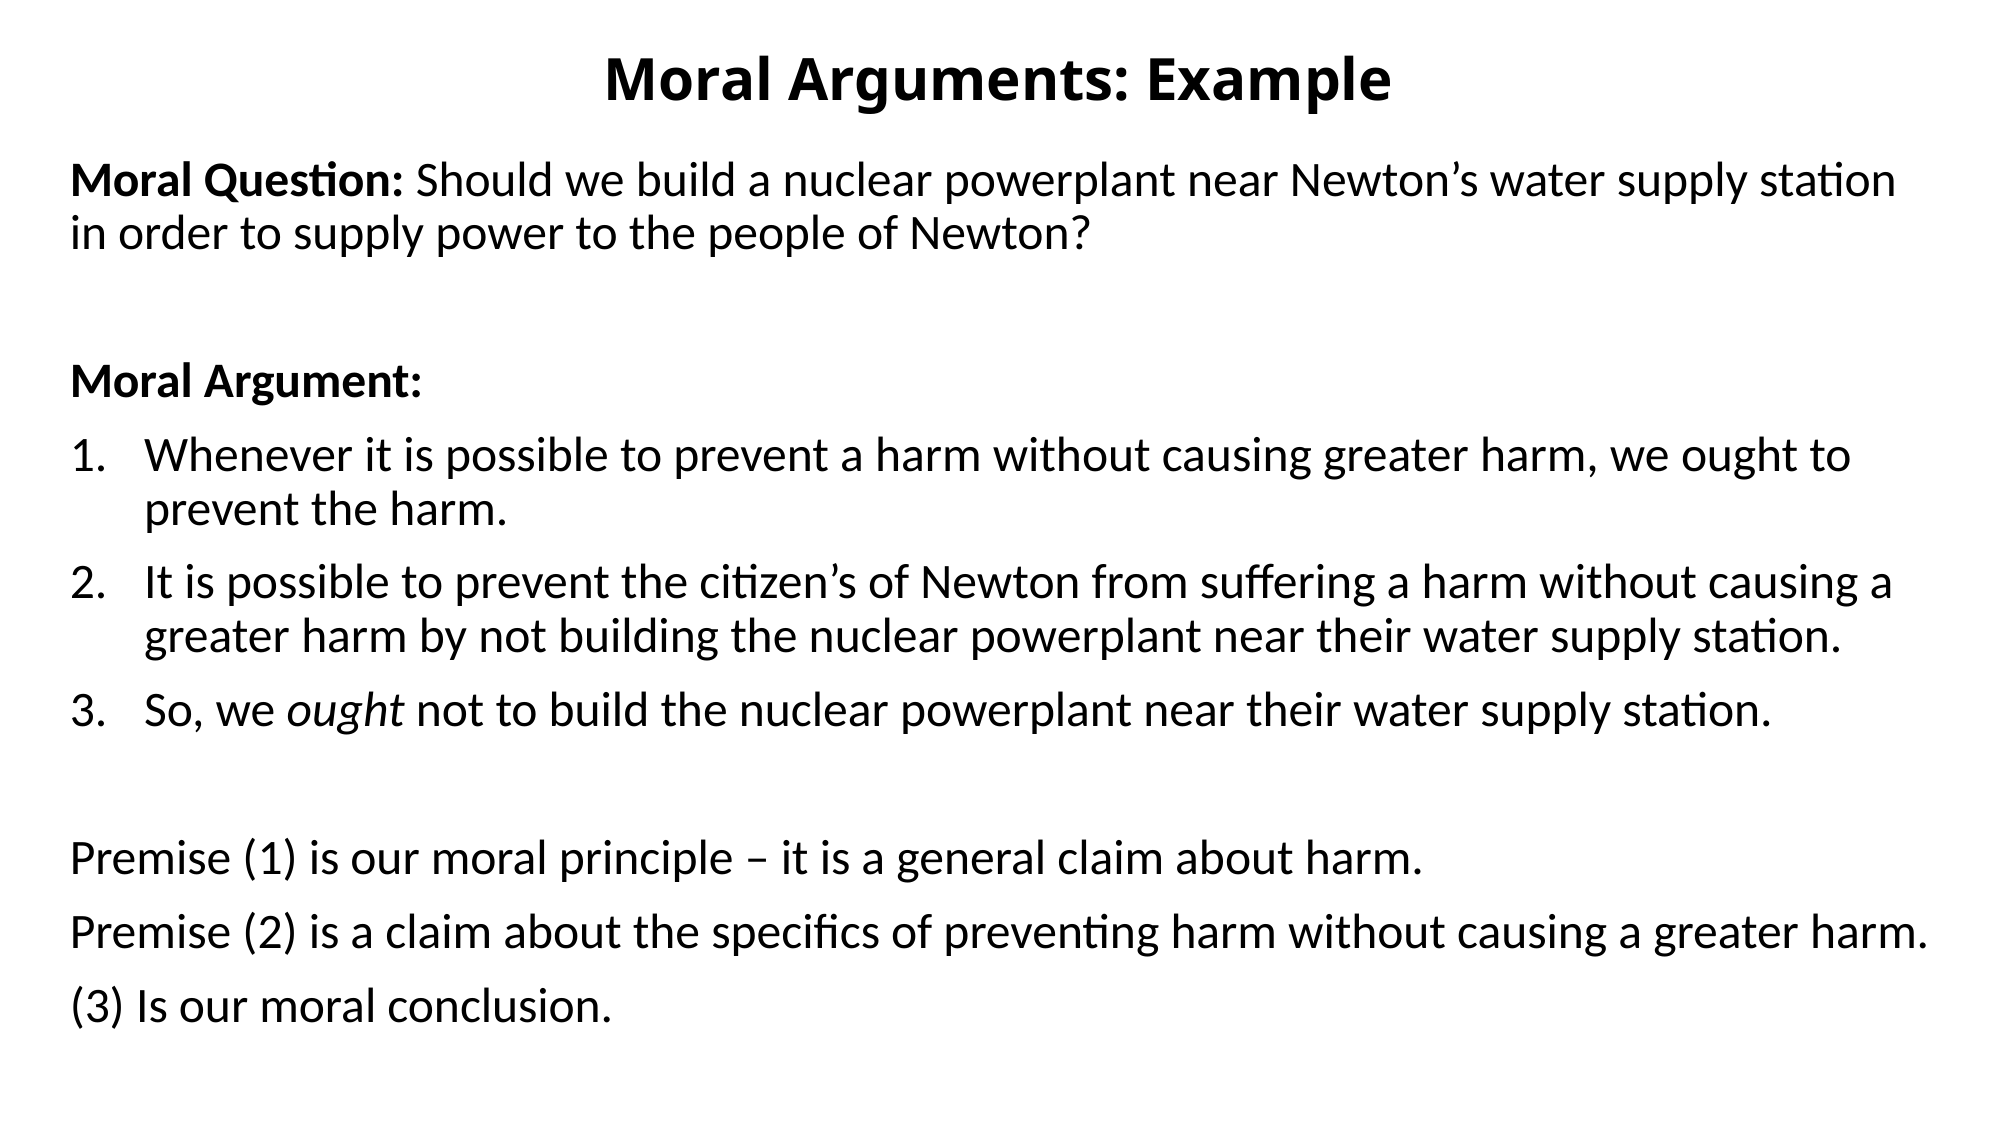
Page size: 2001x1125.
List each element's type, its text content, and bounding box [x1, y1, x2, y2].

list Moral Question: Should we build a nuclear powerplant near Newton’s water supply station in order to supply power to the people of Newton? Moral Argument: Whenever it is possible to prevent a harm without causing greater harm, we ought to prevent the harm. It is possible to prevent the citizen’s of Newton from suffering a harm without causing a greater harm by not building the nuclear powerplant near their water supply station. So, we ought not to build the nuclear powerplant near their water supply station. Premise (1) is our moral principle – it is a general claim about harm. Premise (2) is a claim about the specifics of preventing harm without causing a greater harm. (3) Is our moral conclusion. [54, 146, 1954, 1097]
title Moral Arguments: Example [271, 16, 1726, 146]
